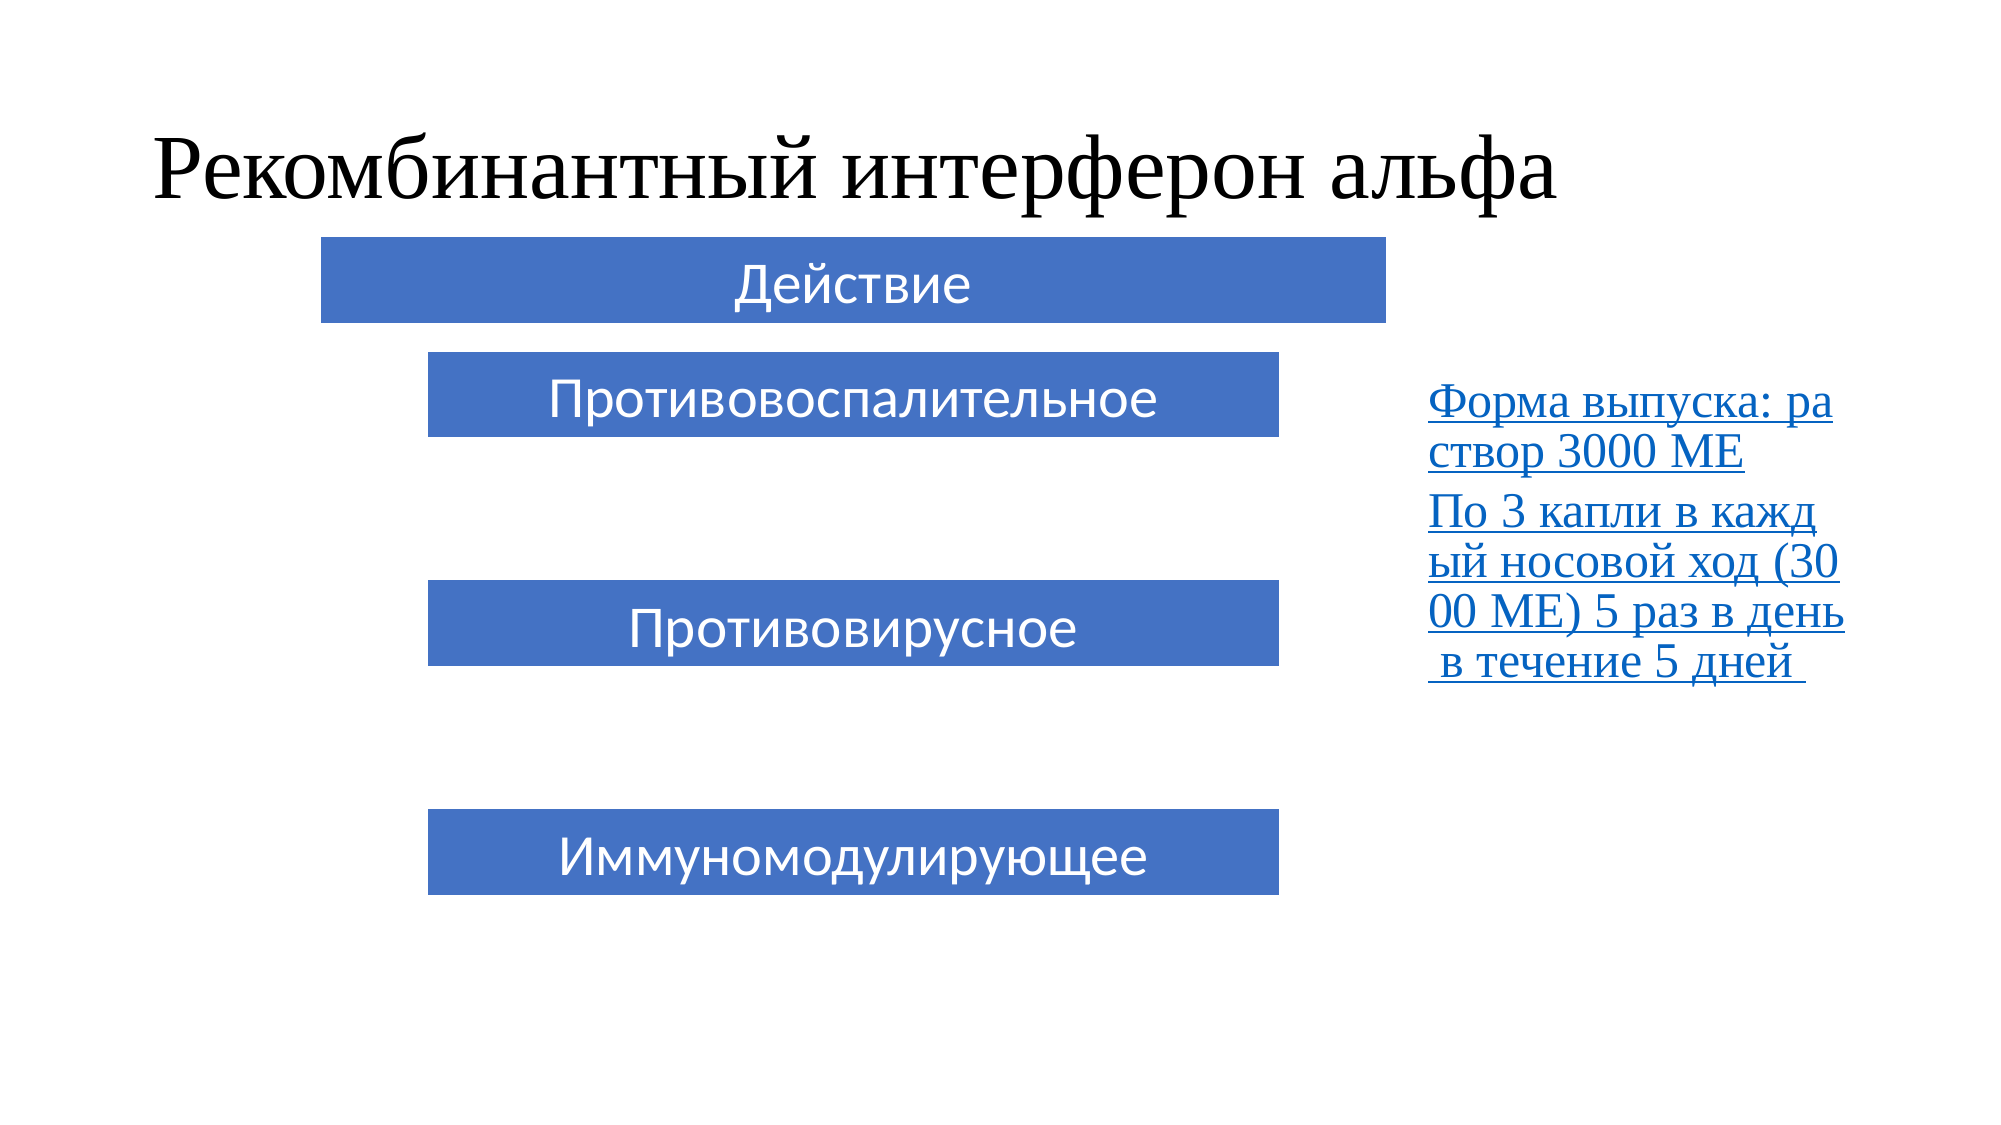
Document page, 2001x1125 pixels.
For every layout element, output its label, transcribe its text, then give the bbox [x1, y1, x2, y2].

text_box Форма выпуска: раствор 3000 МЕ По 3 капли в каждый носовой ход (3000 МЕ) 5 раз в день в течение 5 дней [1521, 360, 1863, 495]
title Рекомбинантный интерферон альфа [137, 59, 1863, 278]
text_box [186, 236, 1521, 1125]
